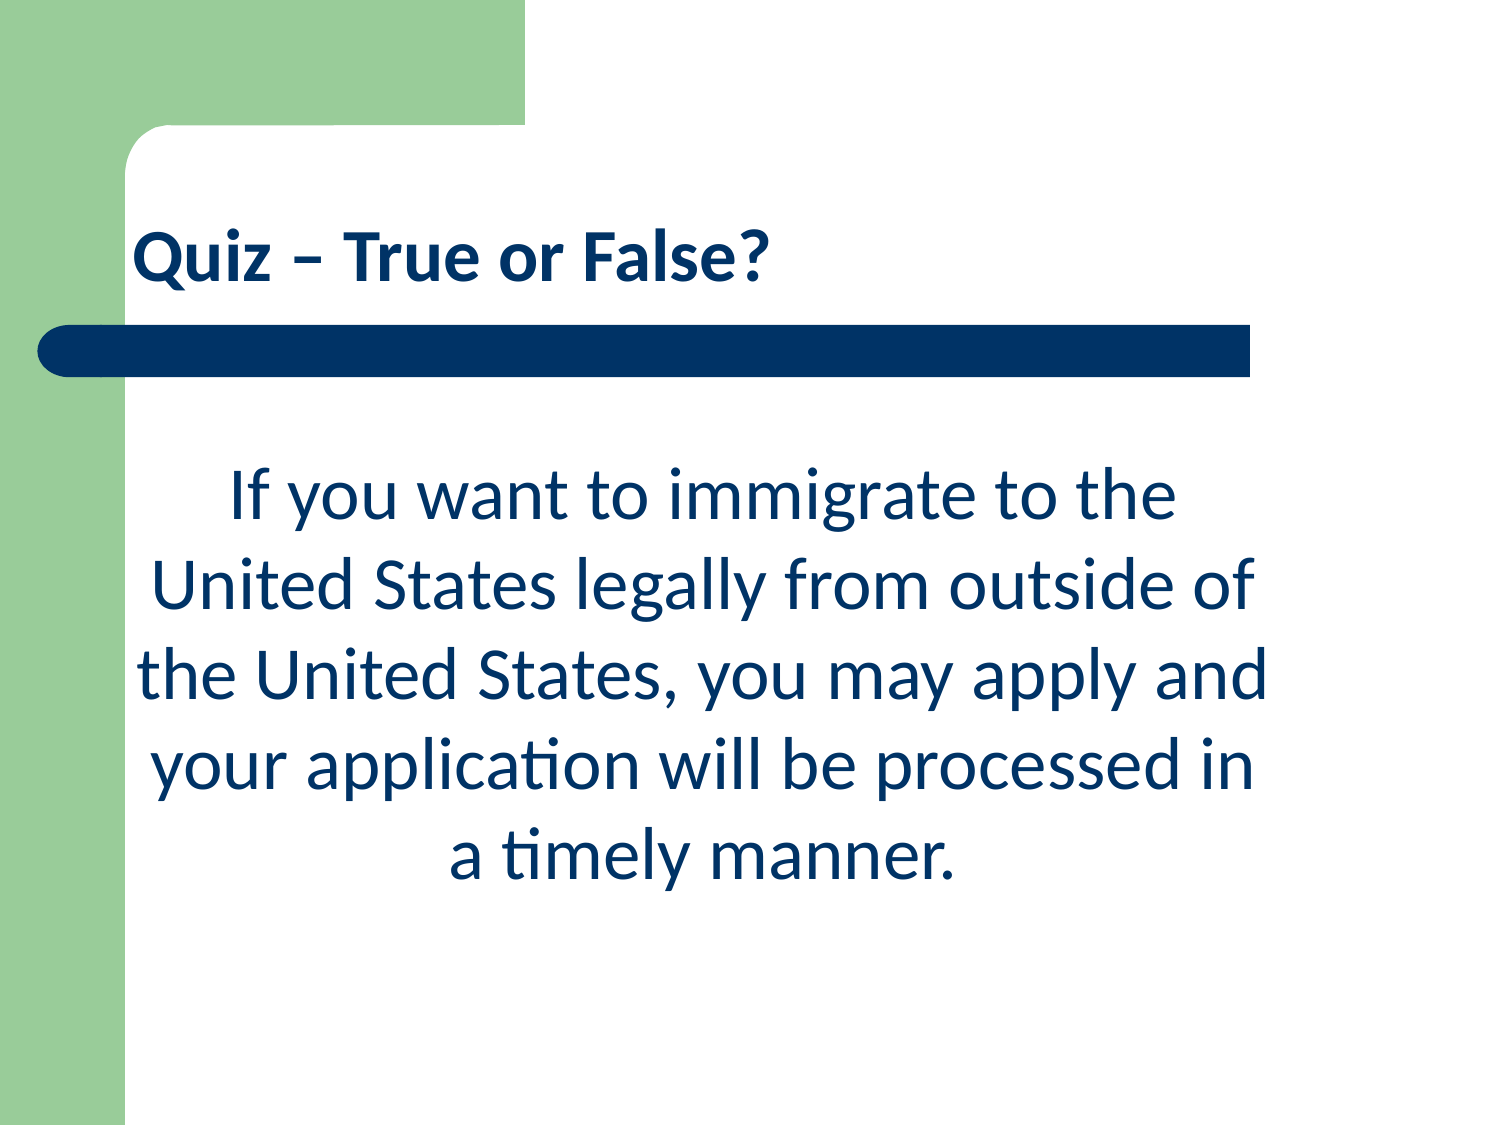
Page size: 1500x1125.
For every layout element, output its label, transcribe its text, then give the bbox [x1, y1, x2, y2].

text_box If you want to immigrate to the United States legally from outside of the United States, you may apply and your application will be processed in a timely manner. [128, 437, 1279, 903]
text_box Quiz – True or False? [125, 198, 1125, 304]
